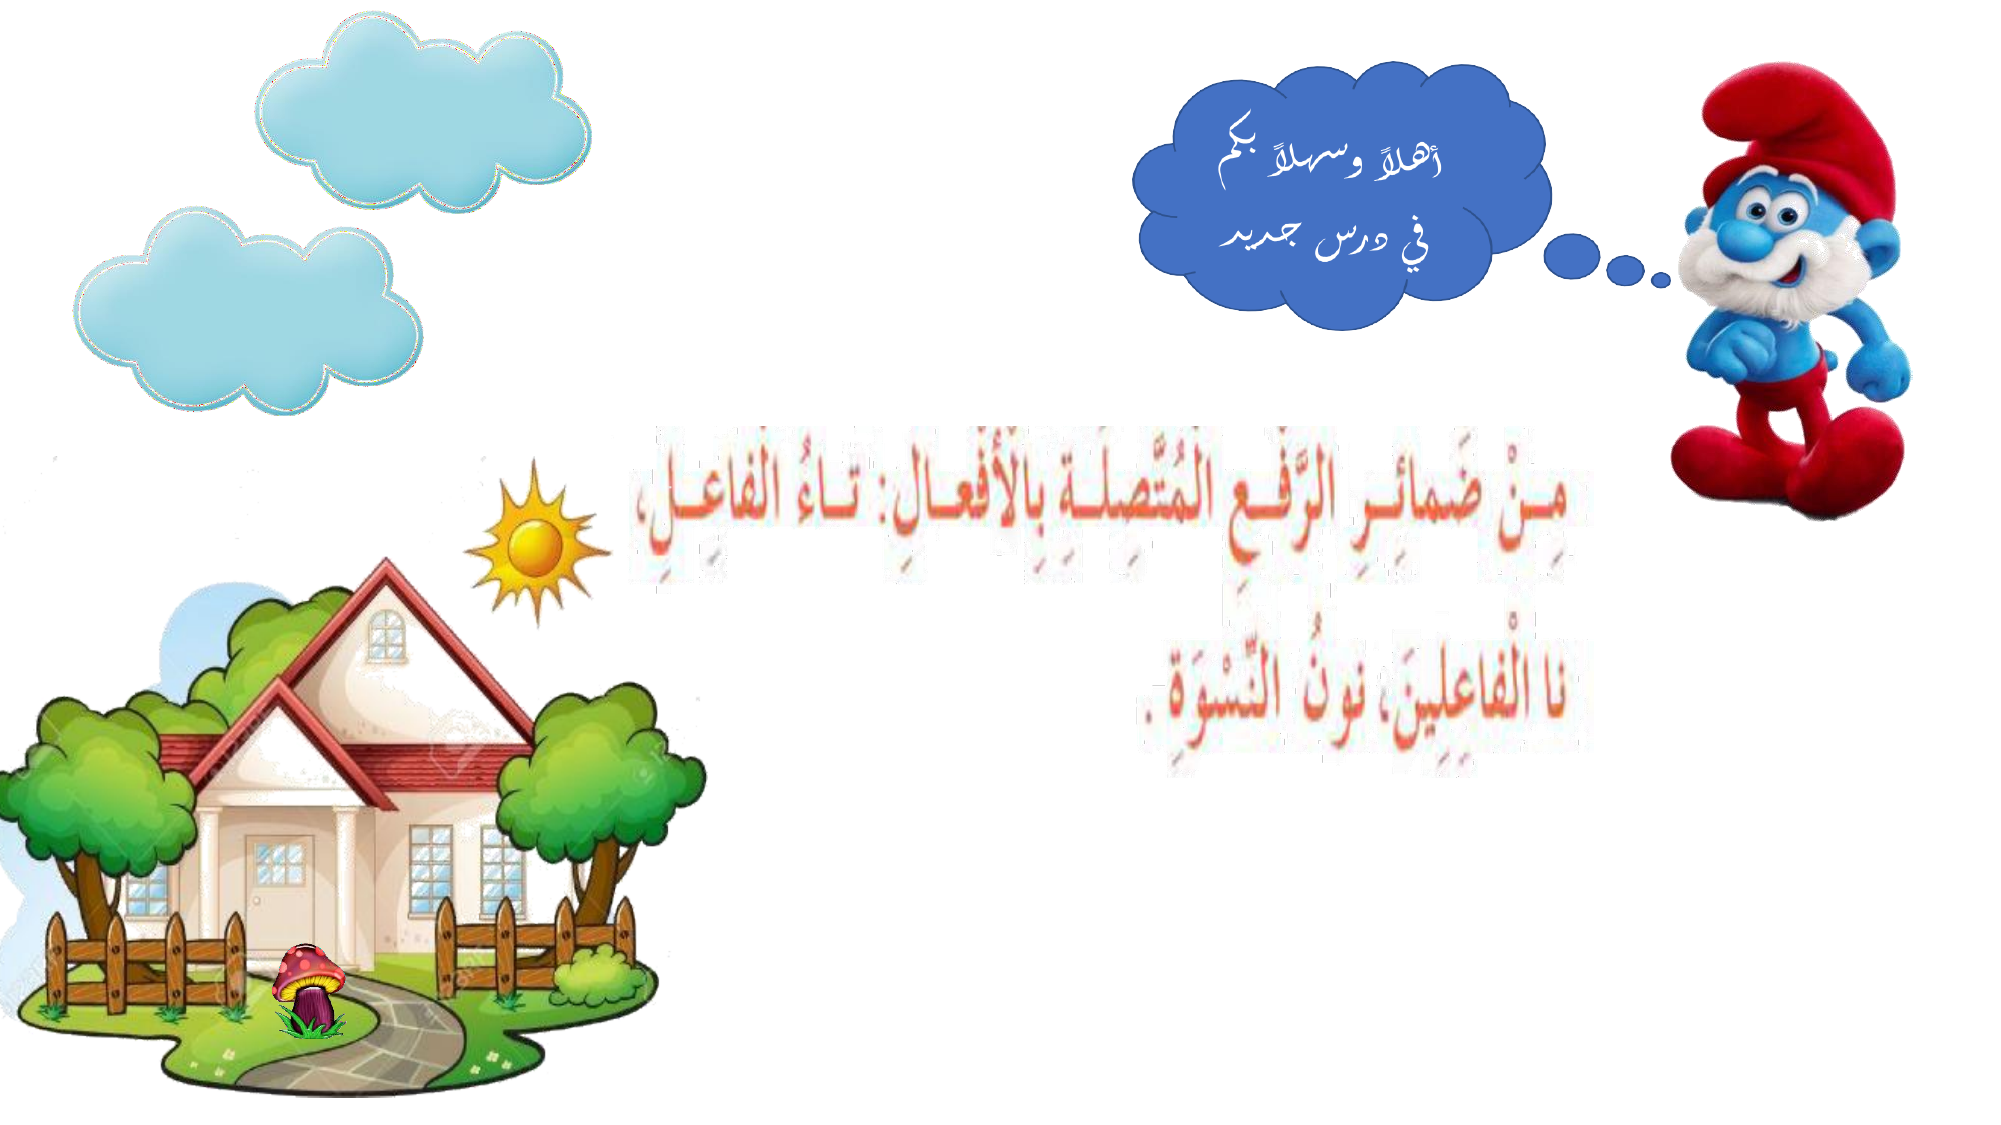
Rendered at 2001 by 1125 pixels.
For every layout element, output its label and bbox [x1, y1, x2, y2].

text_box [72, 10, 592, 416]
picture [610, 426, 1594, 778]
text_box [0, 456, 708, 1098]
picture [1132, 61, 1913, 522]
